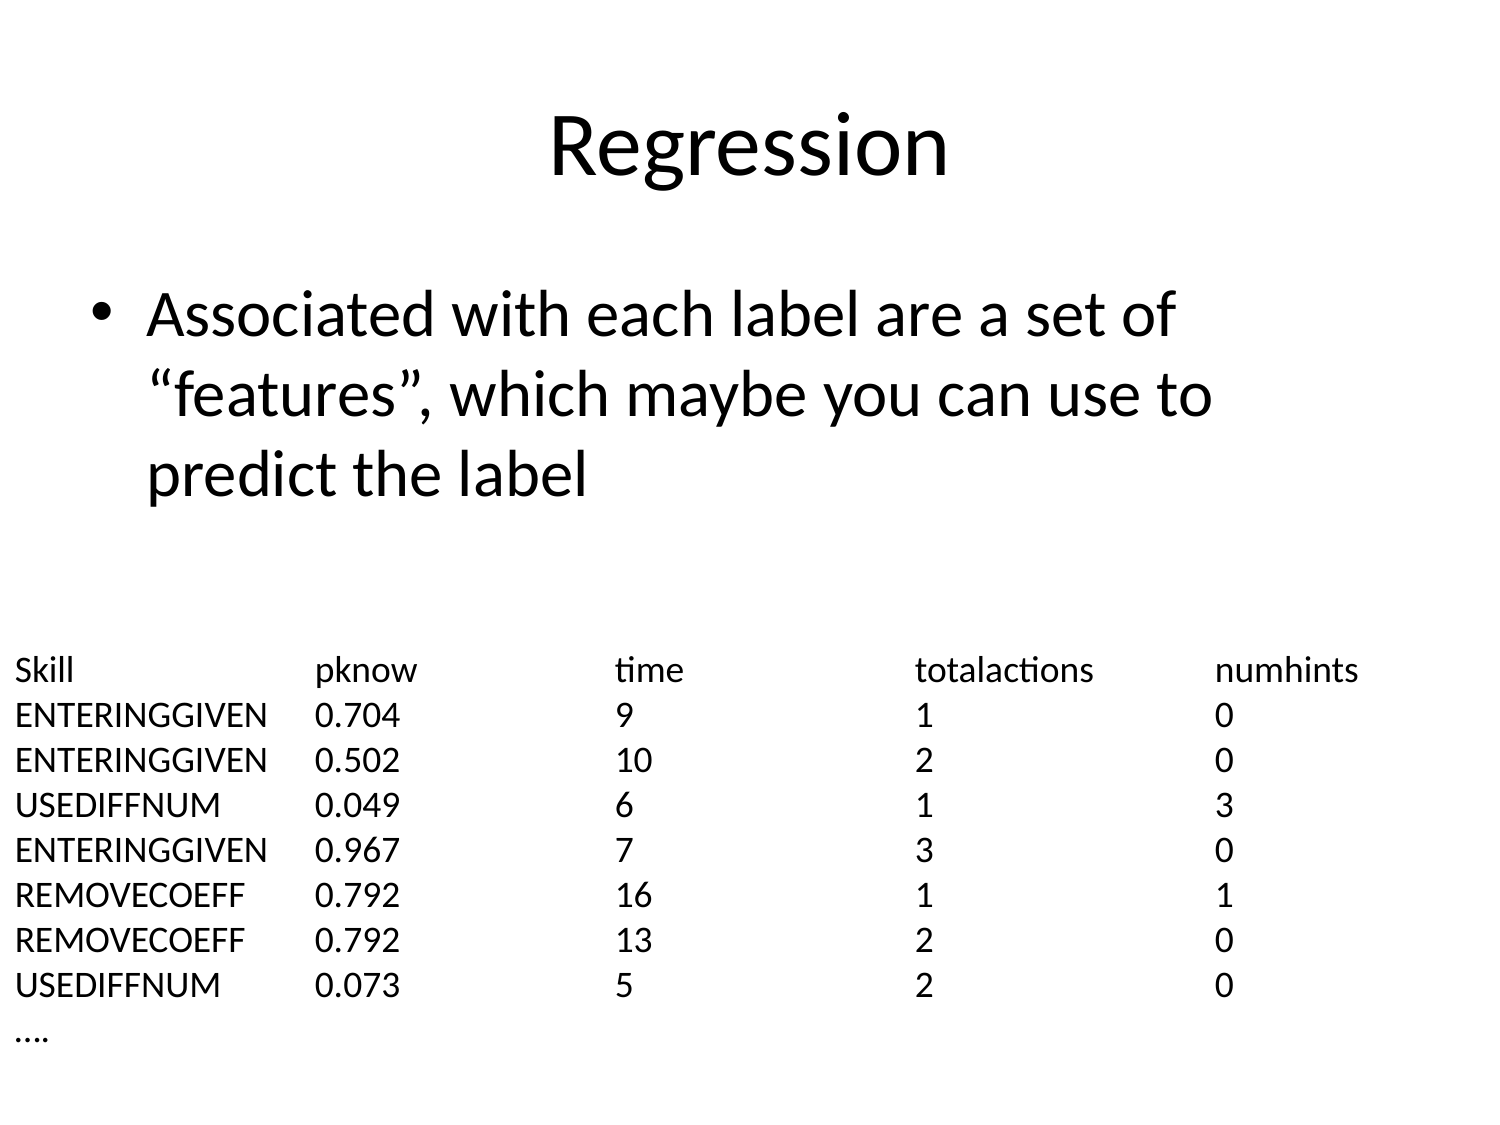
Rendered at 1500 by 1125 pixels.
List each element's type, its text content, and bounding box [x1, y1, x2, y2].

list Associated with each label are a set of “features”, which maybe you can use to predict the label [75, 262, 1400, 538]
text_box Skill pknow time totalactions numhints ENTERINGGIVEN 0.704 9 1 0 ENTERINGGIVEN 0.502 10 2 0 USEDIFFNUM 0.049 6 1 3 ENTERINGGIVEN 0.967 7 3 0 REMOVECOEFF 0.792 16 1 1 REMOVECOEFF 0.792 13 2 0 USEDIFFNUM 0.073 5 2 0 …. [0, 637, 1500, 1103]
title Regression [75, 45, 1425, 233]
